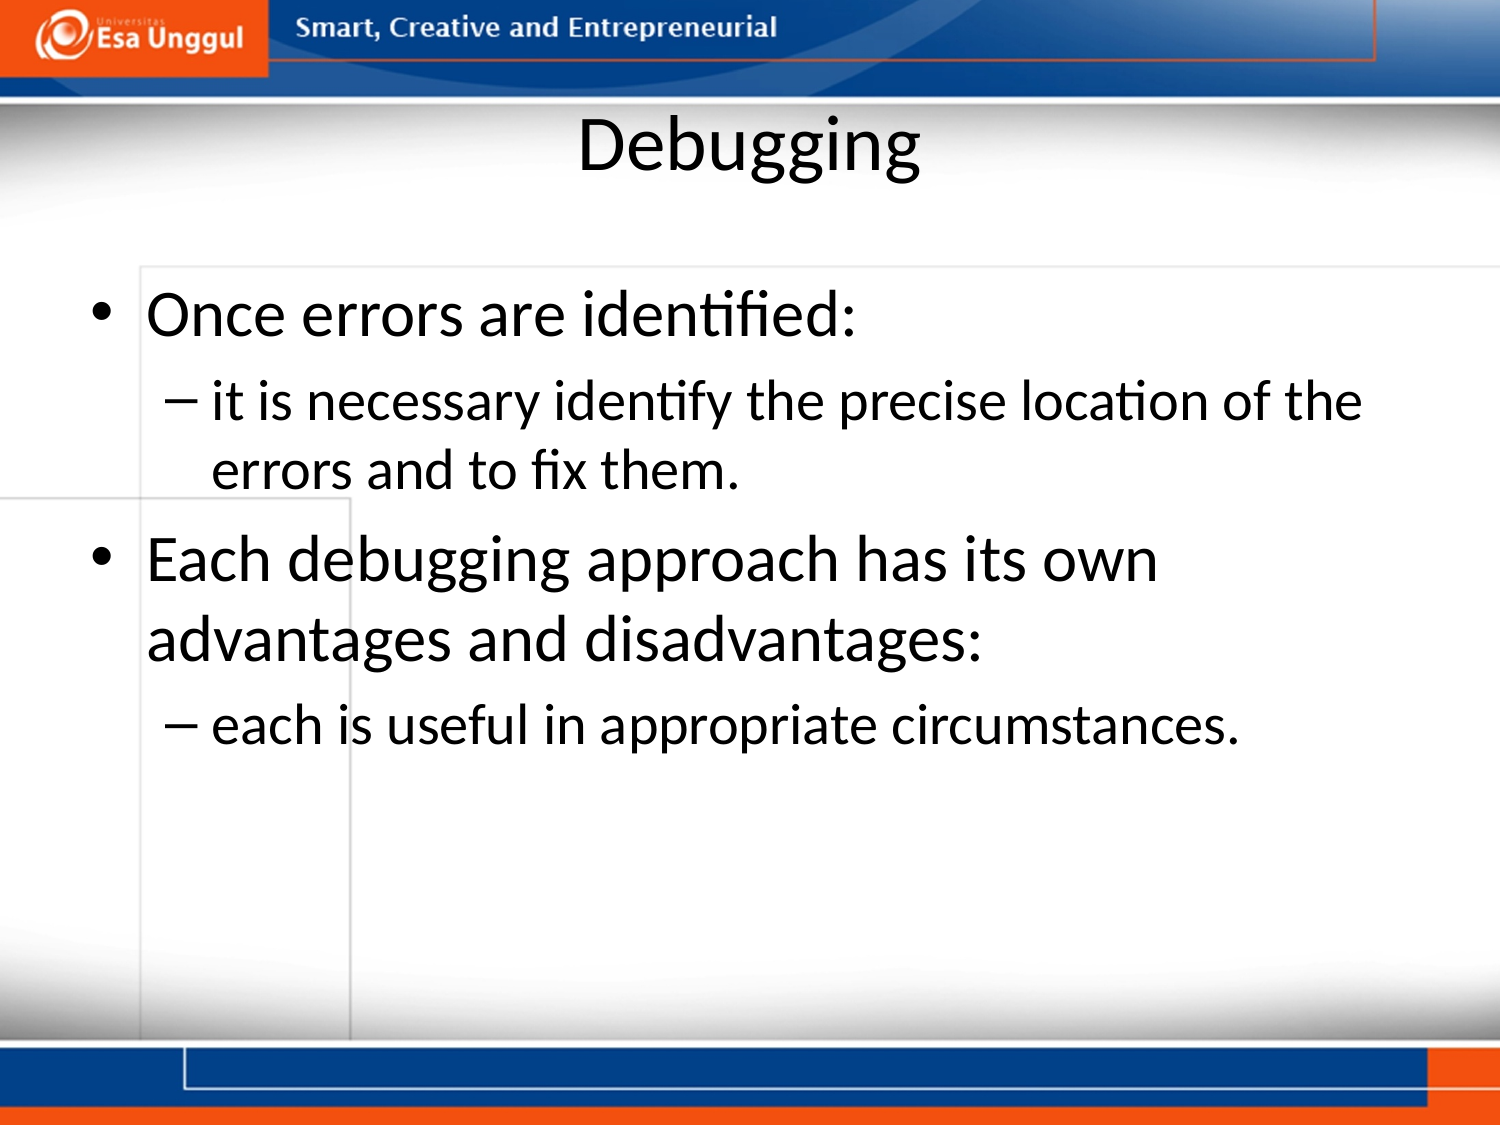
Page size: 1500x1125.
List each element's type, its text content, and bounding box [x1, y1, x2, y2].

list Once errors are identified: it is necessary identify the precise location of the errors and to fix them. Each debugging approach has its own advantages and disadvantages: each is useful in appropriate circumstances. [75, 262, 1425, 1005]
picture [0, 0, 1500, 1125]
title Debugging [75, 45, 1425, 233]
